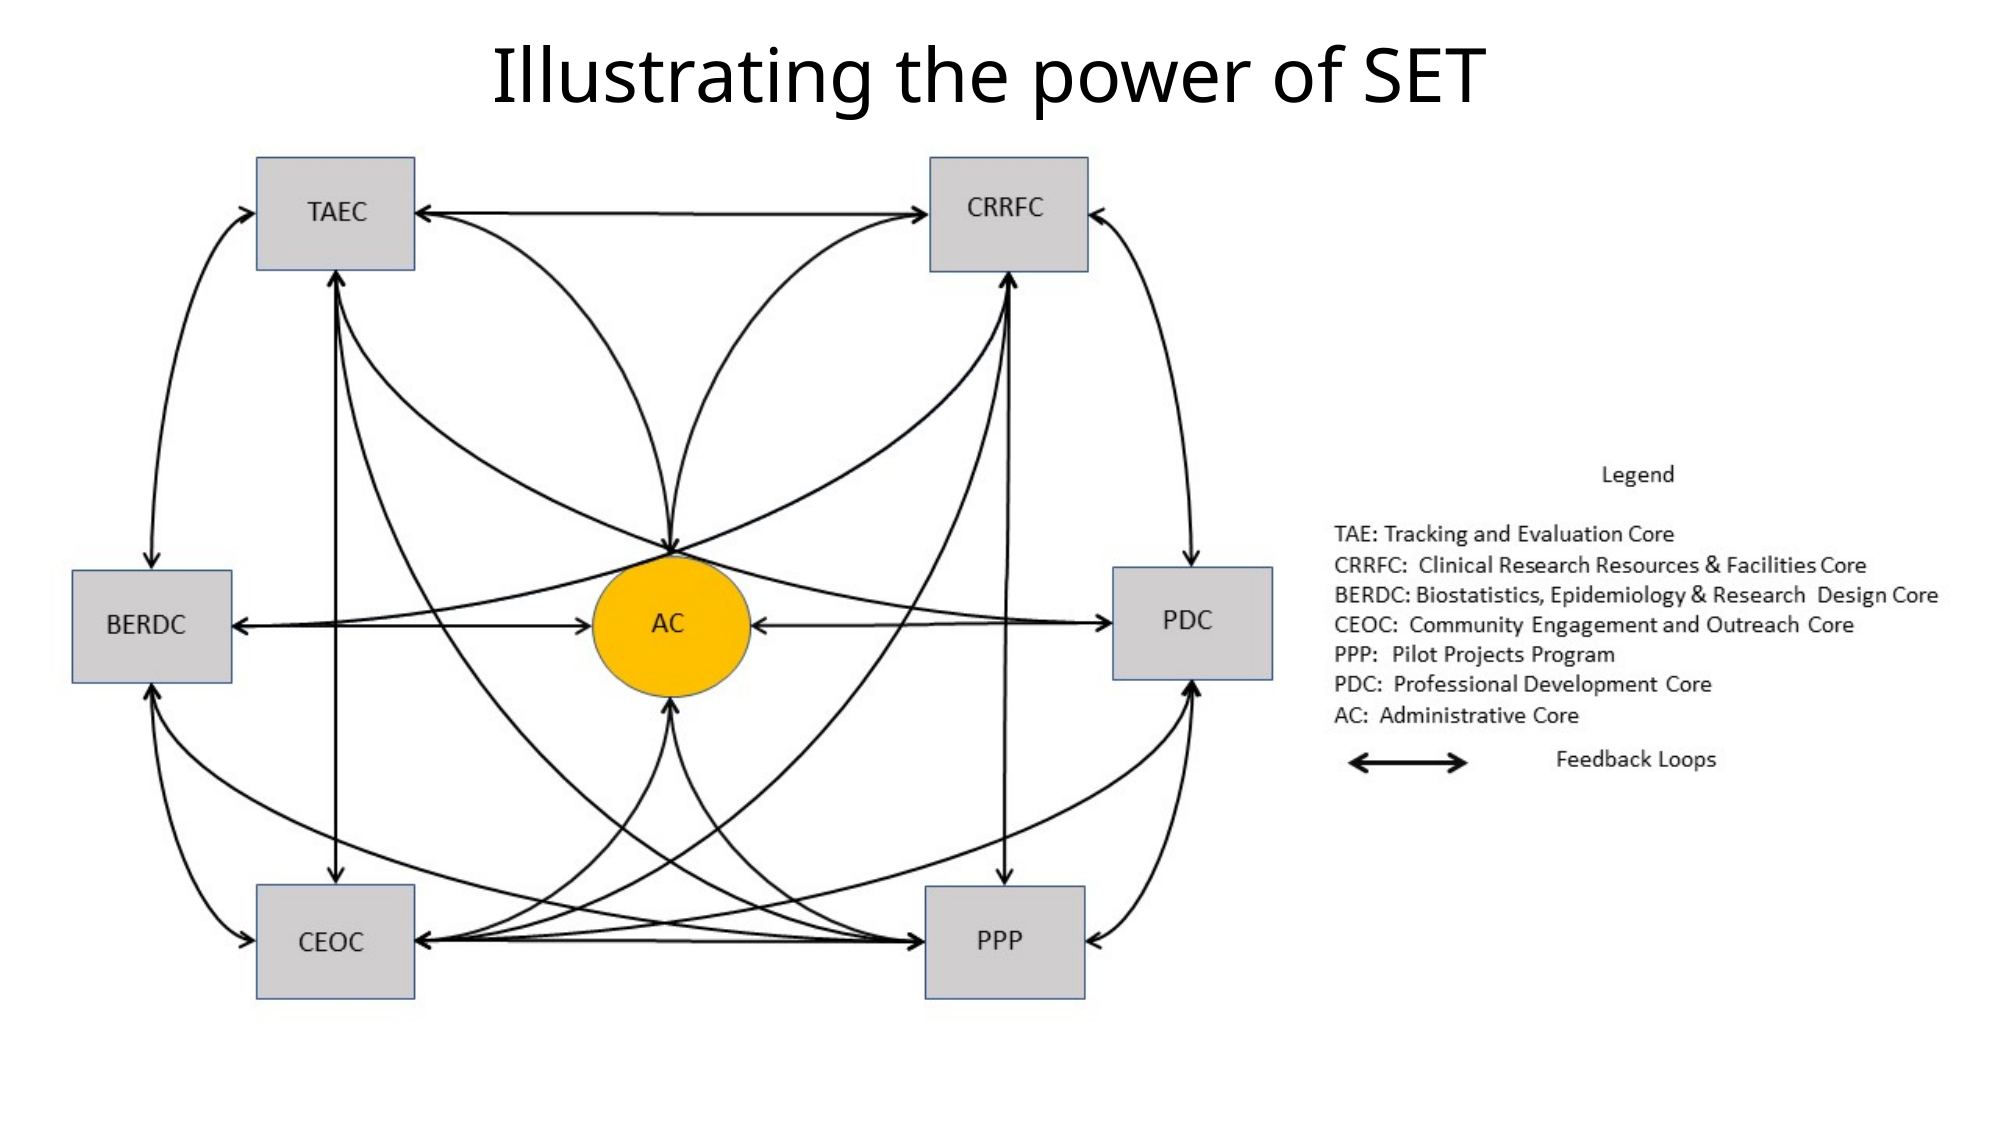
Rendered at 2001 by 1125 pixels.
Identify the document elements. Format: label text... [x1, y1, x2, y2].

picture [0, 142, 2000, 1035]
text_box Illustrating the power of SET [44, 13, 1956, 142]
